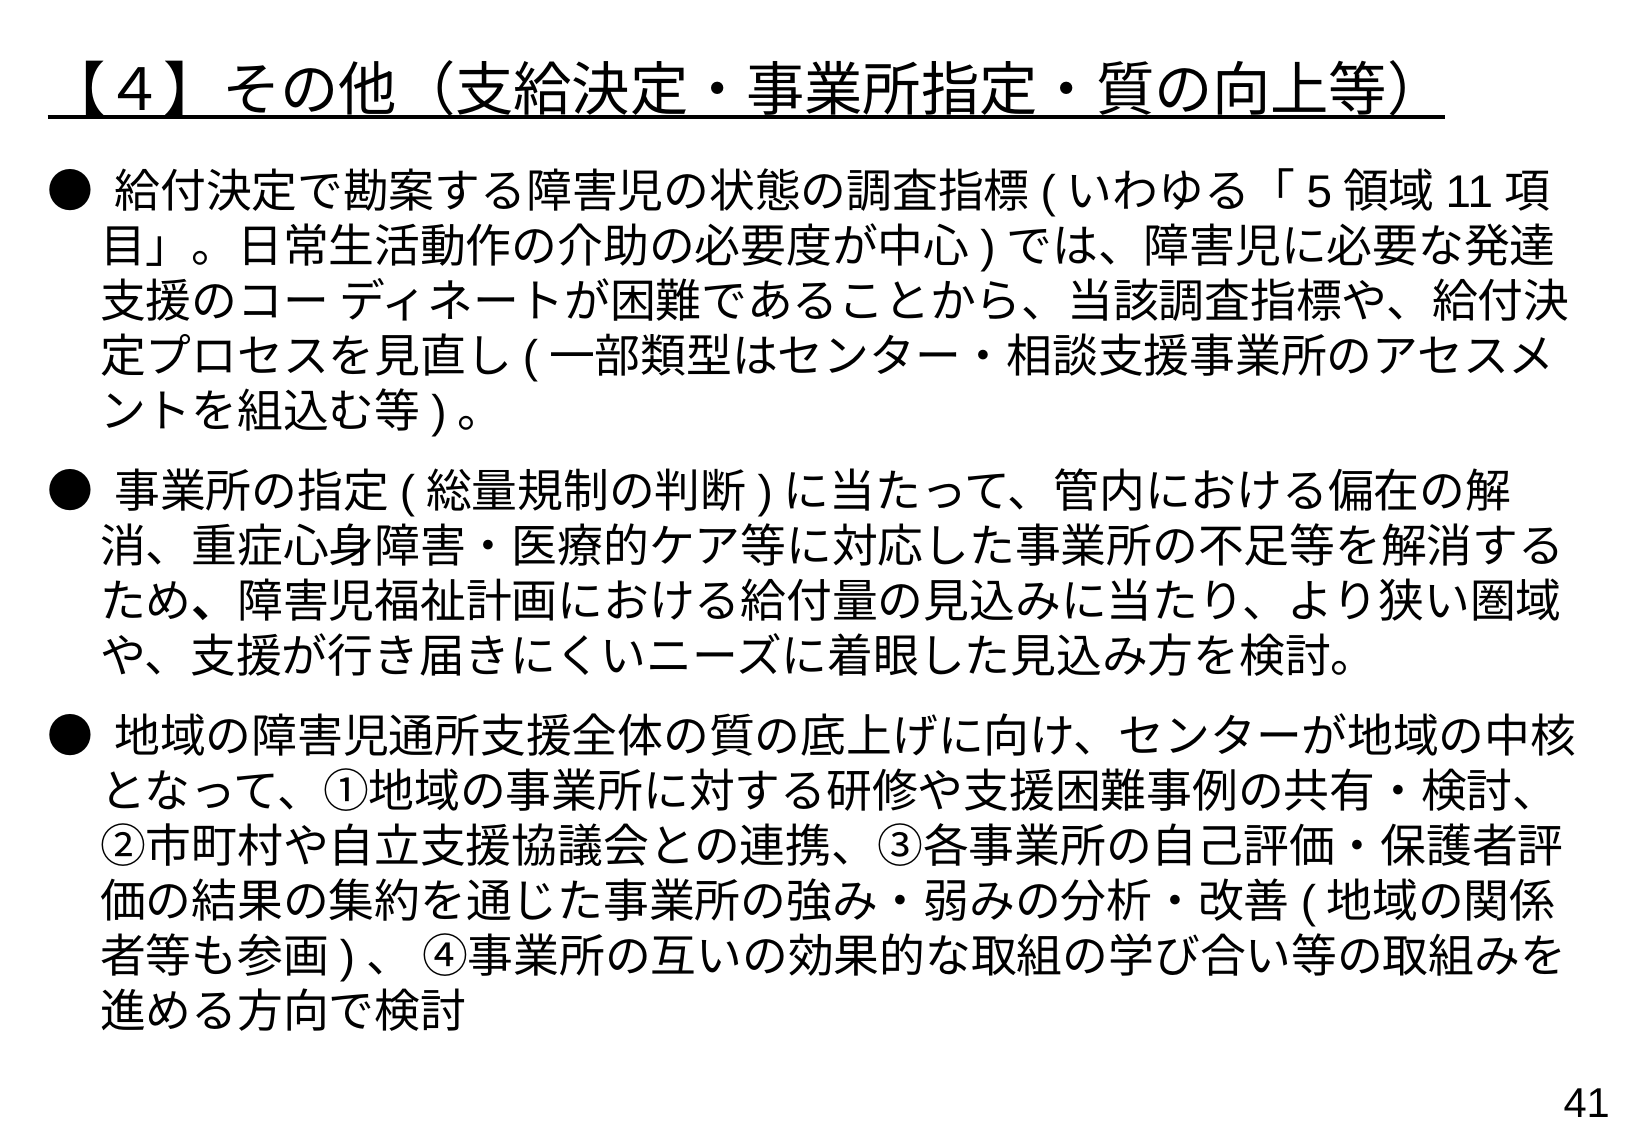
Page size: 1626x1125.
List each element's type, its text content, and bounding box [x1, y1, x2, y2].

text_box 【４】その他（支給決定・事業所指定・質の向上等） [32, 44, 1625, 151]
text_box ● 給付決定で勘案する障害児の状態の調査指標(いわゆる「5領域11項目」。日常生活動作の介助の必要度が中心)では、障害児に必要な発達支援のコー ディネートが困難であることから、当該調査指標や、給付決定プロセスを見直し(一部類型はセンター・相談支援事業所のアセスメントを組込む等)。 ● 事業所の指定(総量規制の判断)に当たって、管内における偏在の解消、重症心身障害・医療的ケア等に対応した事業所の不足等を解消するため、障害児福祉計画における給付量の見込みに当たり、より狭い圏域や、支援が行き届きにくいニーズに着眼した見込み方を検討。 ● 地域の障害児通所支援全体の質の底上げに向け、センターが地域の中核となって、①地域の事業所に対する研修や支援困難事例の共有・検討、②市町村や自立支援協議会との連携、③各事業所の自己評価・保護者評価の結果の集約を通じた事業所の強み・弱みの分析・改善(地域の関係者等も参画)、 ④事業所の互いの効果的な取組の学び合い等の取組みを進める方向で検討 [32, 154, 1593, 1045]
slide_number 40 [1245, 1067, 1625, 1125]
